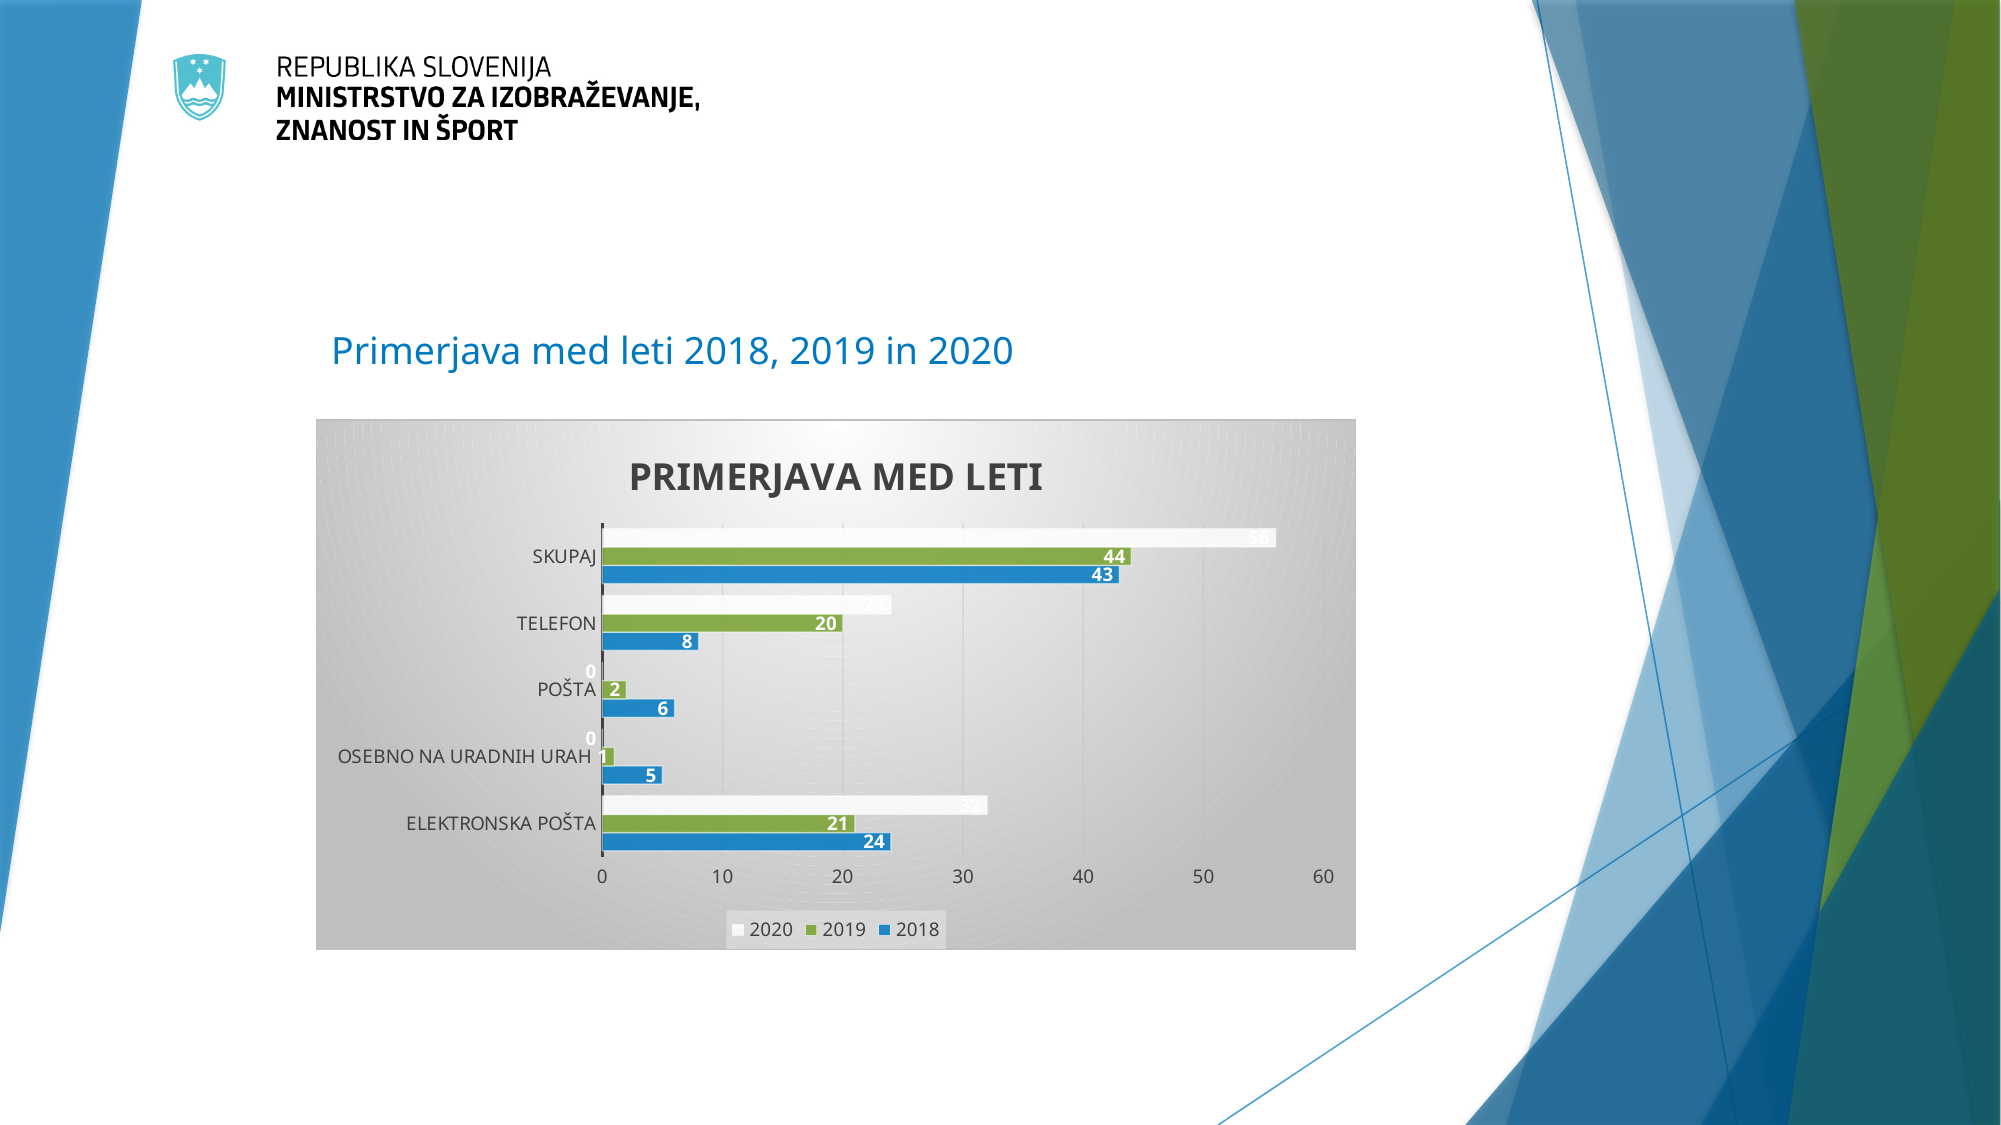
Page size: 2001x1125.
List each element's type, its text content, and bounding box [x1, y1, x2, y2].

chart [315, 418, 1357, 951]
picture [172, 53, 700, 140]
title Primerjava med leti 2018, 2019 in 2020 [315, 236, 1391, 380]
